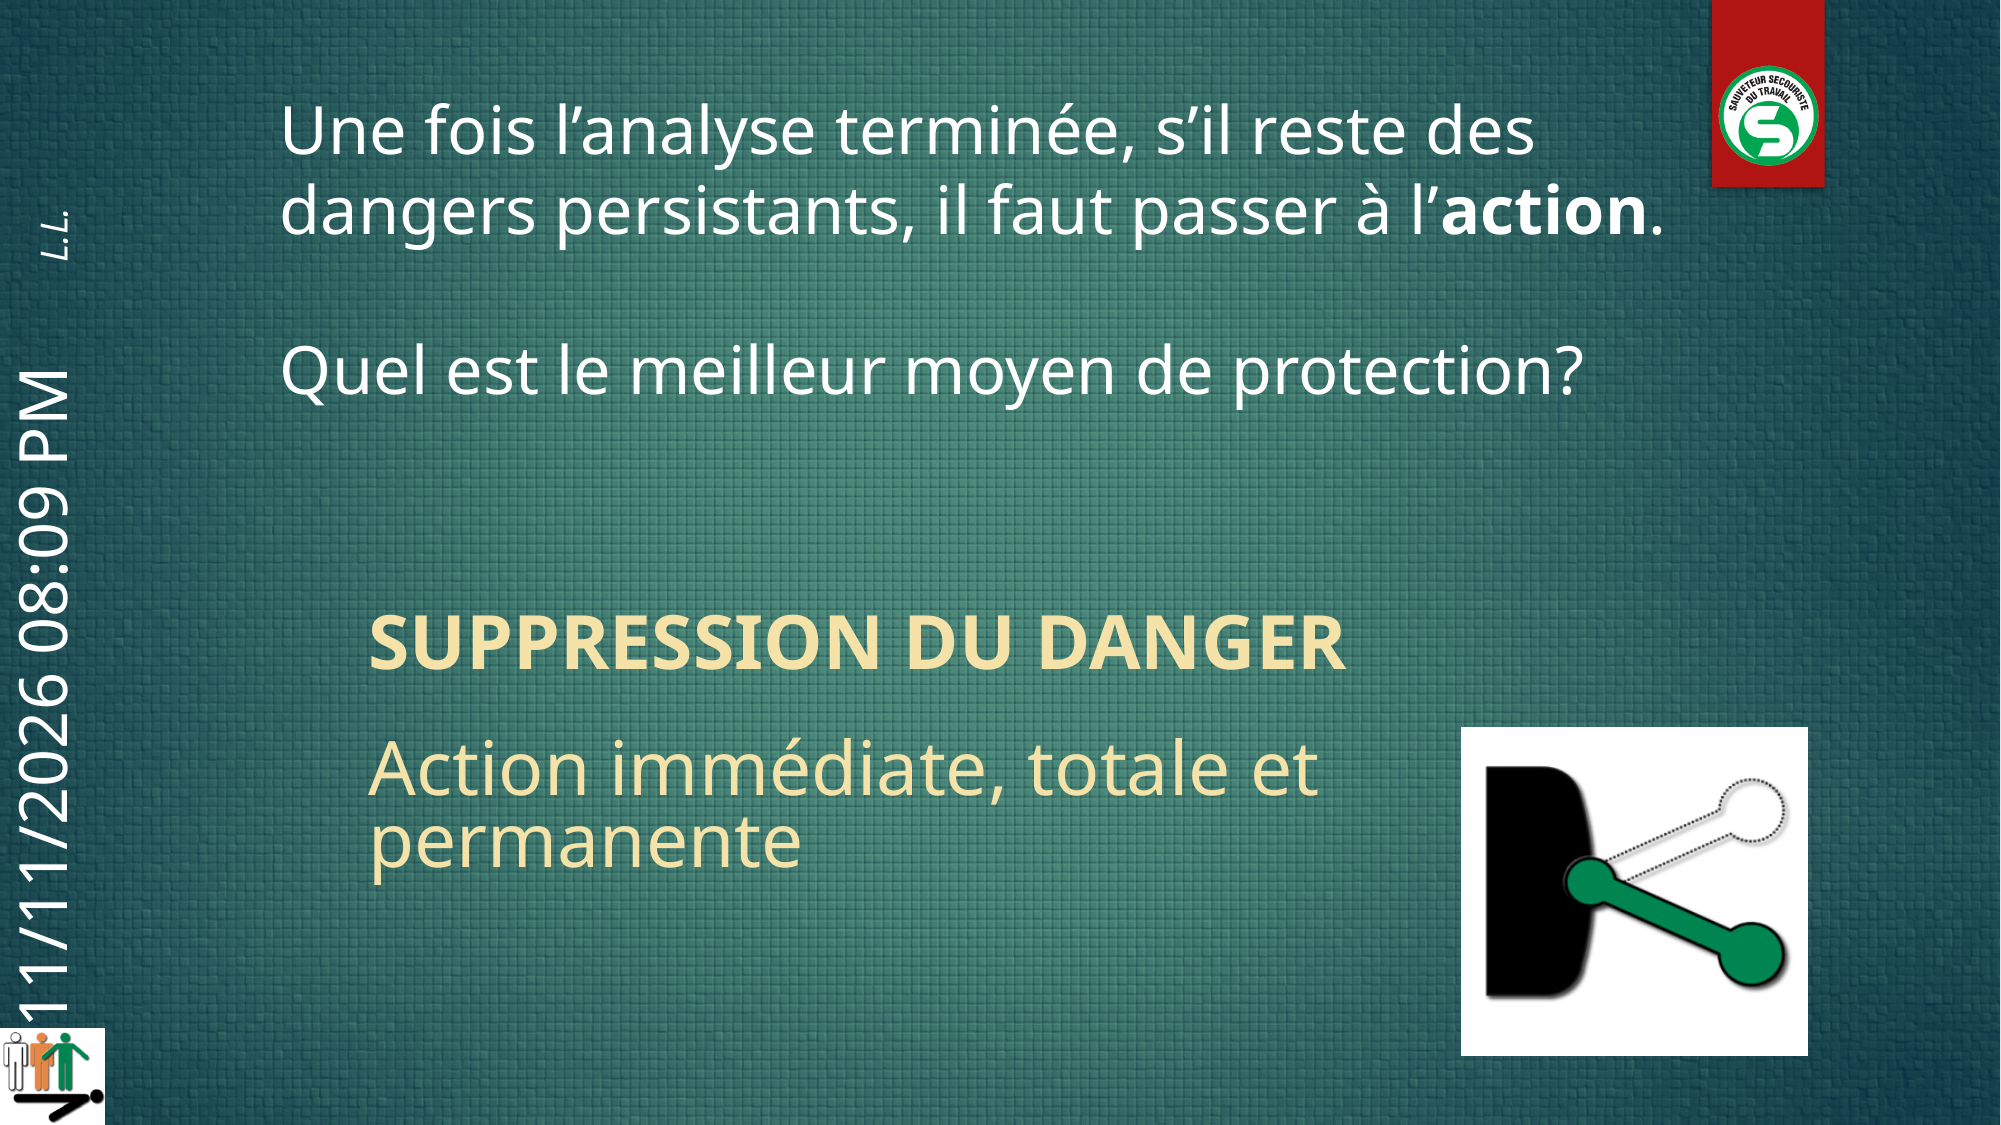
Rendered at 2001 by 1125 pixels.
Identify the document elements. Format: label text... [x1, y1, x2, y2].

picture [0, 1028, 105, 1125]
text_box SUPPRESSION DU DANGER Action immédiate, totale et permanente [353, 604, 1380, 851]
picture [1718, 65, 1819, 166]
picture [1461, 727, 1809, 1056]
text_box Une fois l’analyse terminée, s’il reste des dangers persistants, il faut passer à l’action. Quel est le meilleur moyen de protection? [265, 80, 1688, 415]
